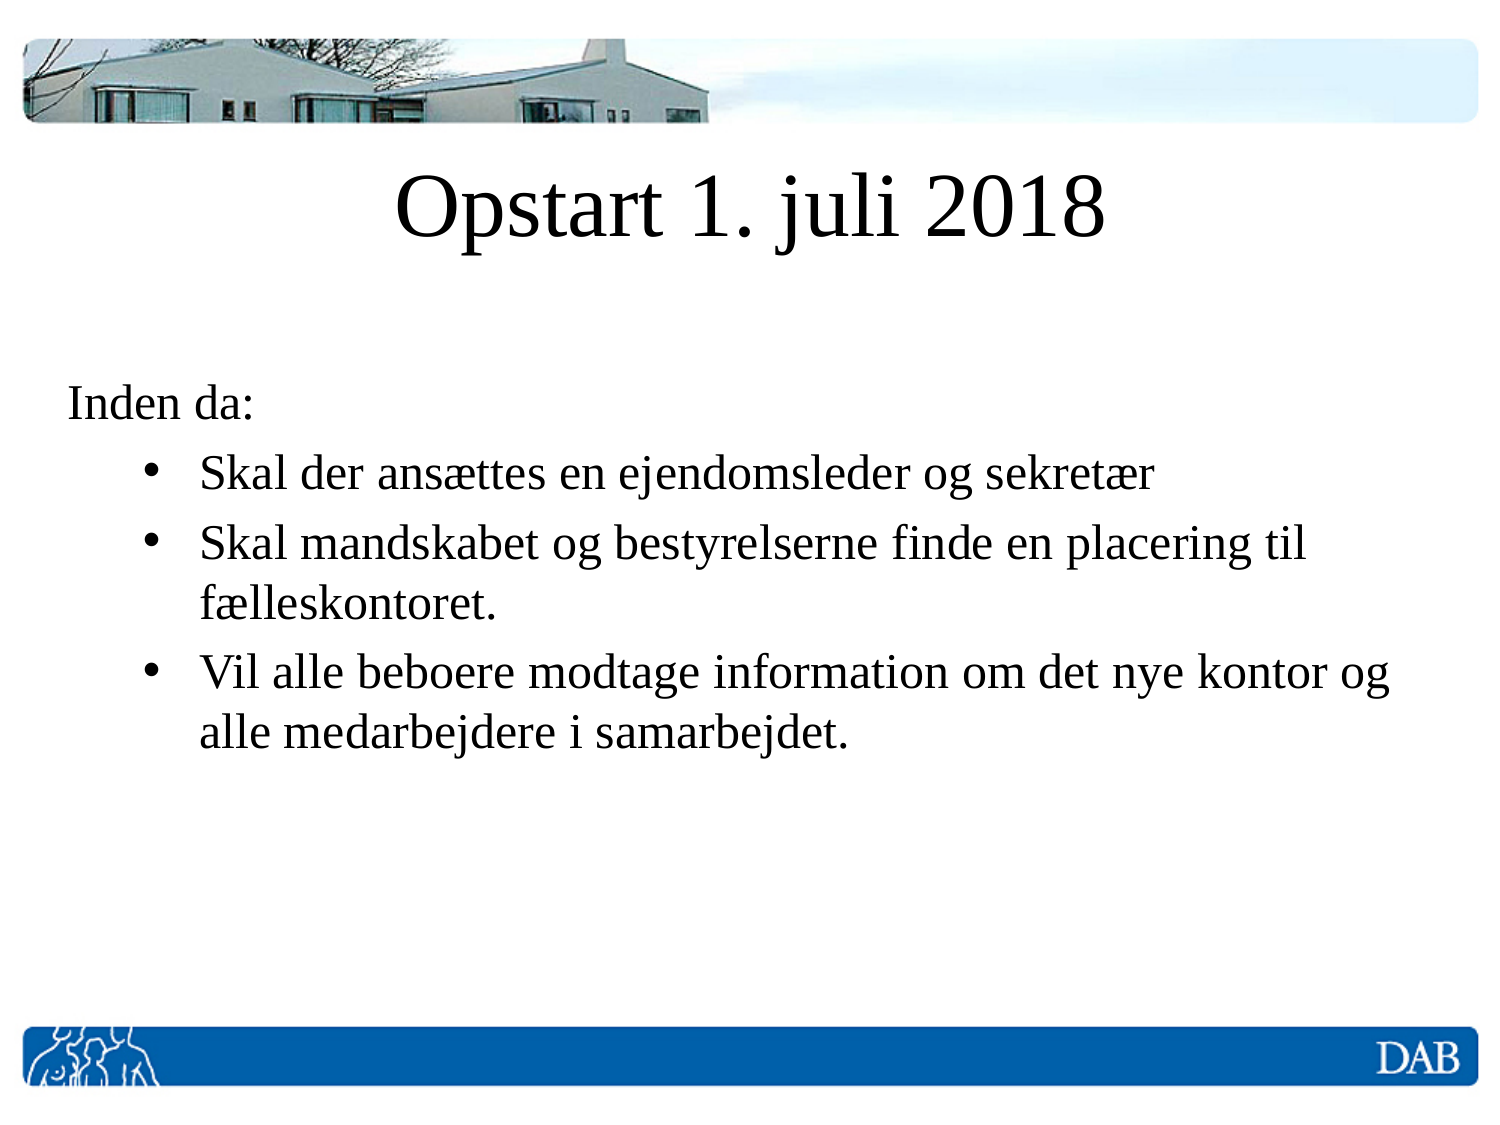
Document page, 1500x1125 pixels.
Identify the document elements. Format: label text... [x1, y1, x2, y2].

text_box Inden da: Skal der ansættes en ejendomsleder og sekretær Skal mandskabet og bestyrelserne finde en placering til fælleskontoret. Vil alle beboere modtage information om det nye kontor og alle medarbejdere i samarbejdet. [53, 361, 1412, 907]
picture [14, 24, 1486, 139]
picture [14, 1012, 1486, 1101]
title Opstart 1. juli 2018 [76, 137, 1427, 325]
